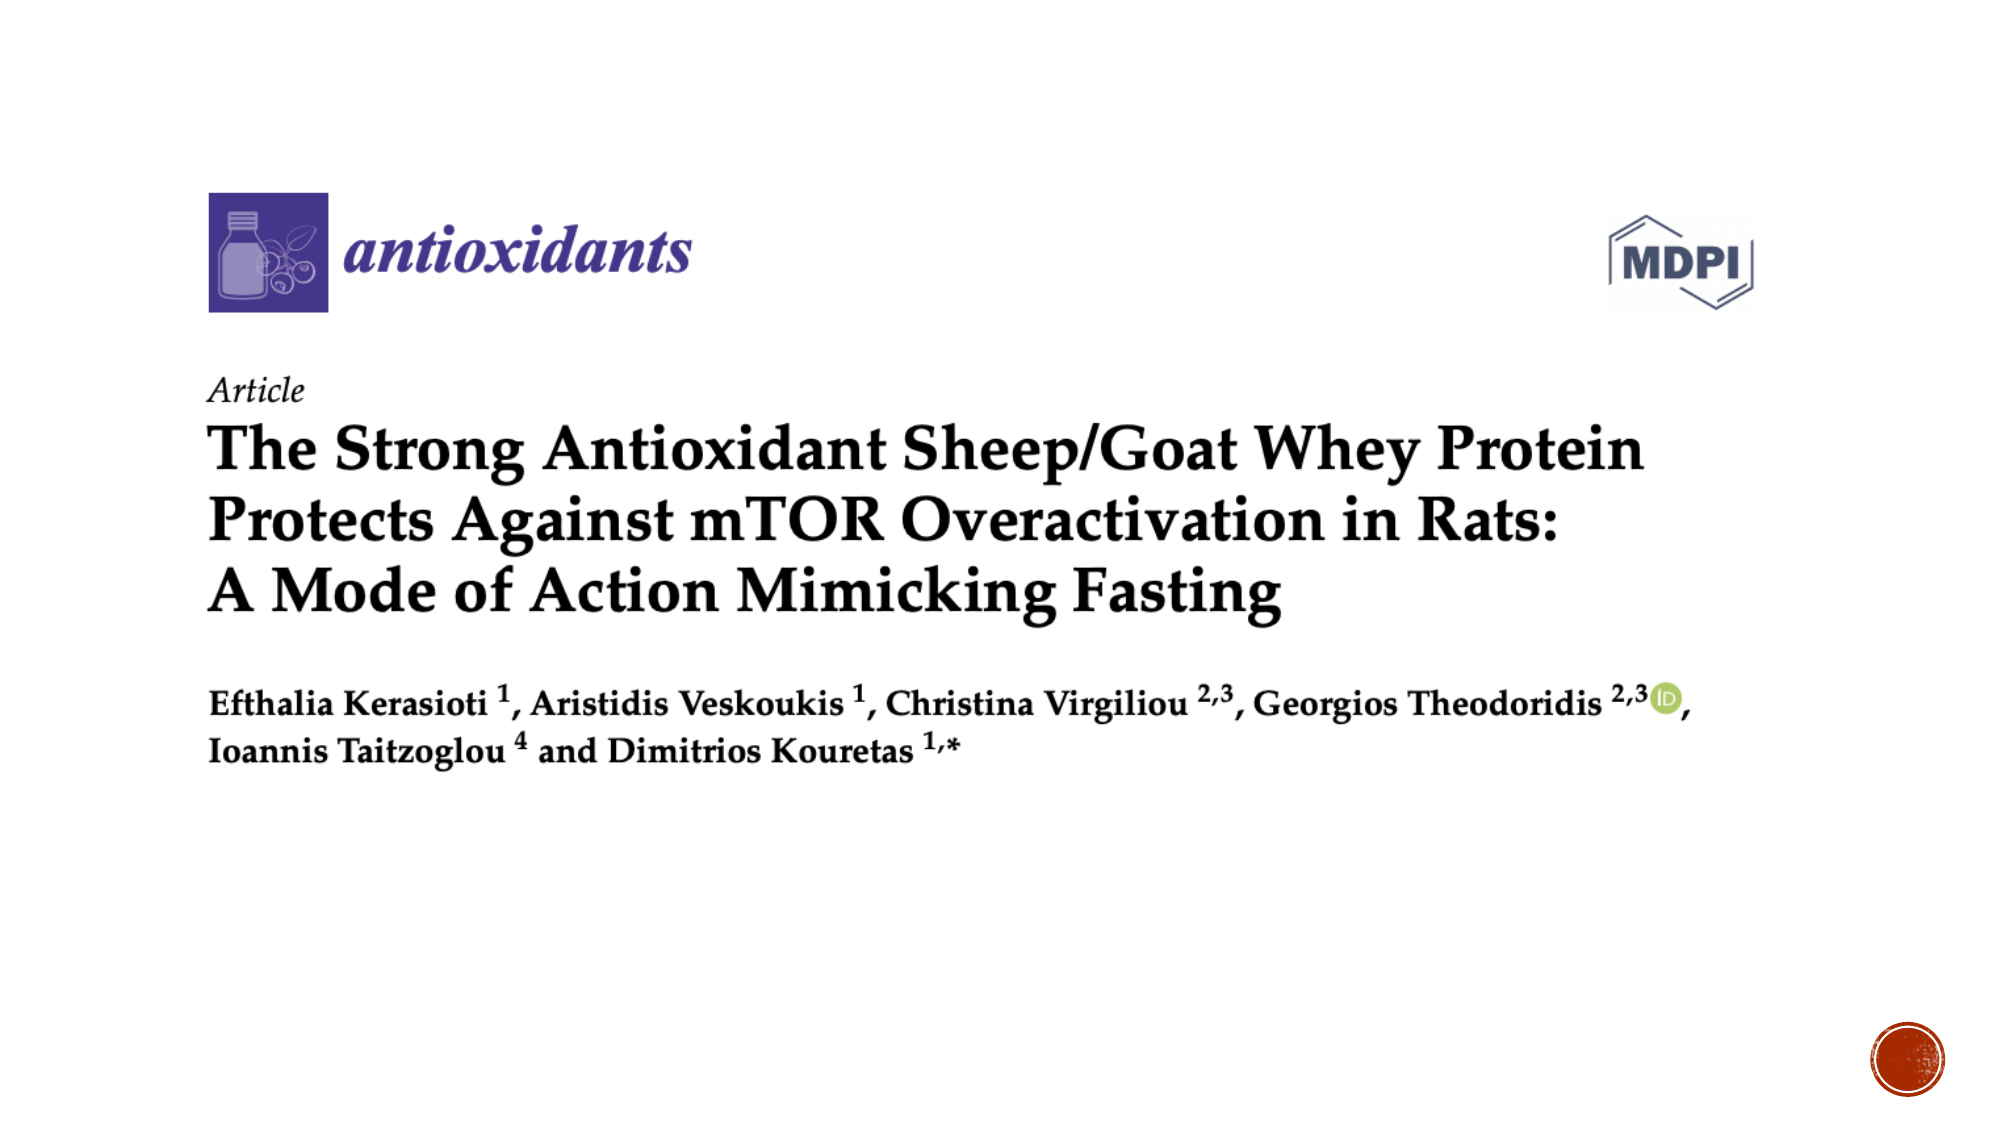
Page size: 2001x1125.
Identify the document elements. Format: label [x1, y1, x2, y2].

list [164, 149, 1920, 793]
